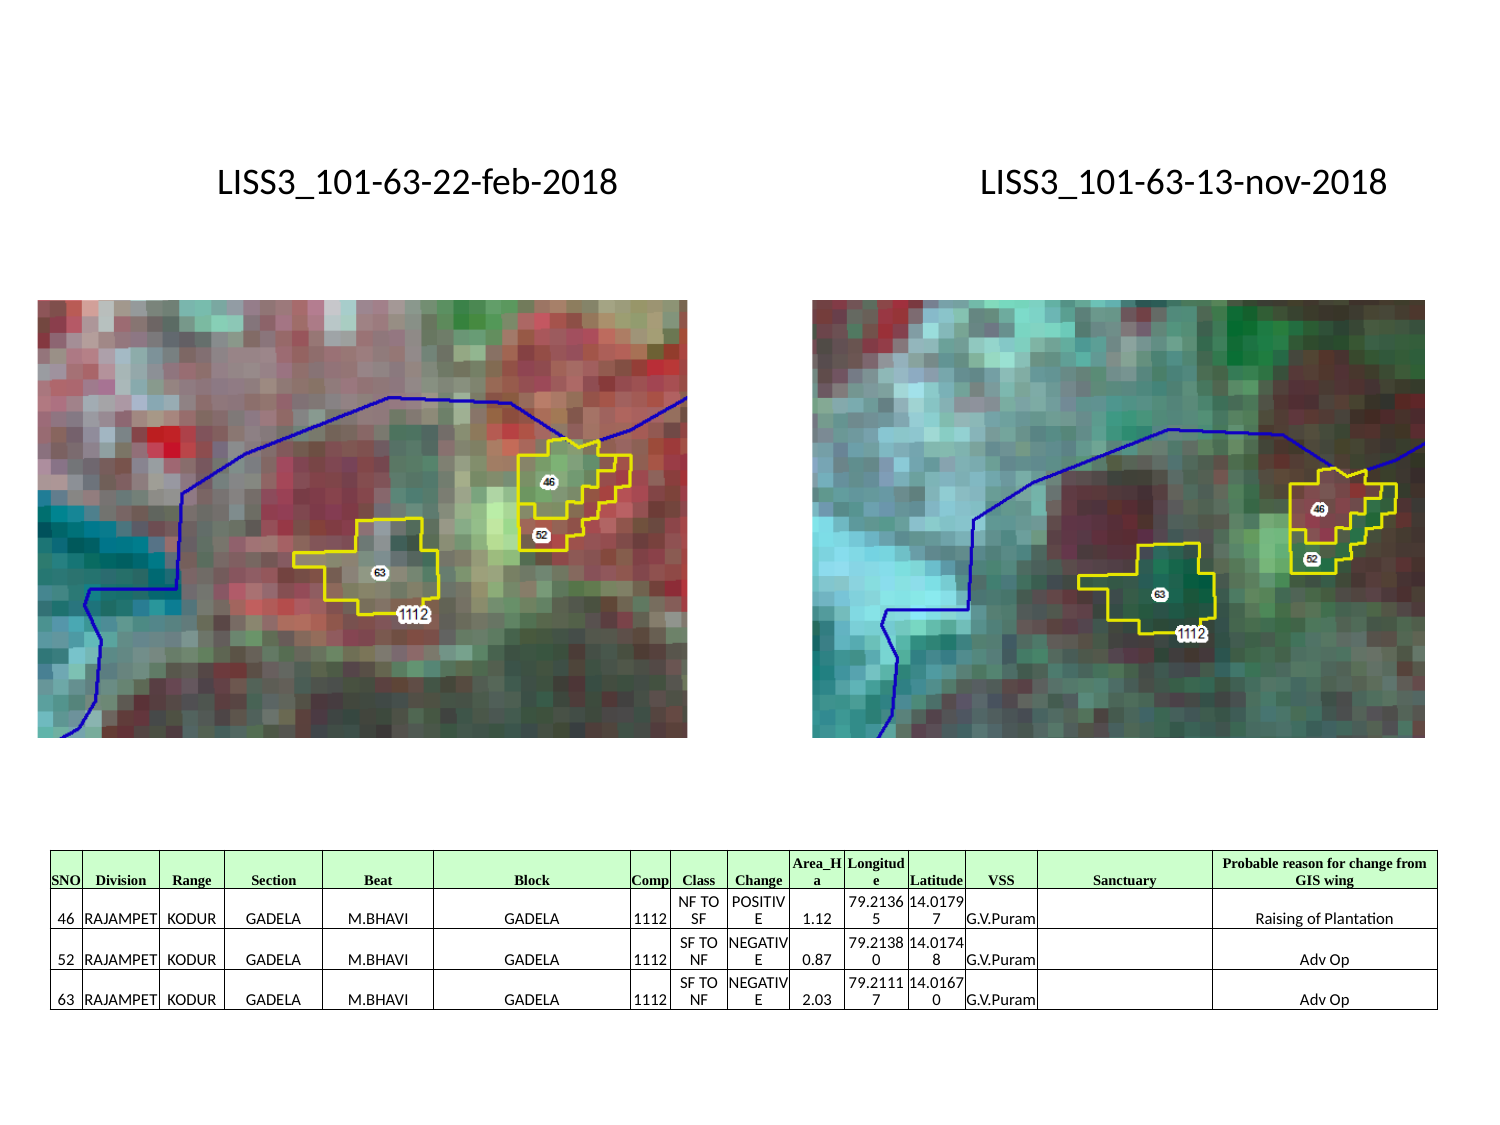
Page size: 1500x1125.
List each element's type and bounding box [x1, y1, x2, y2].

table_cell [671, 889, 727, 928]
table_header [728, 851, 789, 888]
table_cell [966, 889, 1037, 928]
table_cell [225, 970, 322, 1009]
table_header [225, 851, 322, 888]
table_cell [1038, 889, 1212, 928]
table_header [160, 851, 224, 888]
table_cell [631, 970, 670, 1009]
table_header [909, 851, 965, 888]
table_cell [790, 889, 844, 928]
table_cell [790, 970, 844, 1009]
table_cell [434, 929, 630, 969]
table_cell [83, 929, 159, 969]
table_cell [323, 929, 433, 969]
table_cell [909, 929, 965, 969]
table_header [51, 851, 82, 888]
table_cell [225, 929, 322, 969]
table_cell [434, 970, 630, 1009]
table_cell [83, 889, 159, 928]
table_cell [966, 970, 1037, 1009]
table_cell [631, 929, 670, 969]
table_cell [845, 889, 908, 928]
table_header [845, 851, 908, 888]
table_header [323, 851, 433, 888]
table_cell [966, 929, 1037, 969]
table_header [434, 851, 630, 888]
text_box [965, 149, 1403, 210]
table_cell [160, 970, 224, 1009]
table_header [1213, 851, 1437, 888]
table_cell [728, 970, 789, 1009]
table_cell [909, 970, 965, 1009]
table_cell [728, 929, 789, 969]
table_header [790, 851, 844, 888]
table_cell [1213, 929, 1437, 969]
table_cell [83, 970, 159, 1009]
picture [812, 299, 1426, 738]
table_cell [160, 929, 224, 969]
table_cell [1038, 929, 1212, 969]
picture [37, 299, 688, 738]
table_cell [1213, 970, 1437, 1009]
table_cell [845, 970, 908, 1009]
table_cell [631, 889, 670, 928]
table_header [631, 851, 670, 888]
table_cell [790, 929, 844, 969]
table_cell [323, 889, 433, 928]
table_cell [728, 889, 789, 928]
table_cell [1213, 889, 1437, 928]
table_cell [1038, 970, 1212, 1009]
table_cell [225, 889, 322, 928]
table_header [671, 851, 727, 888]
table_cell [909, 889, 965, 928]
table_cell [434, 889, 630, 928]
table_cell [160, 889, 224, 928]
table_header [966, 851, 1037, 888]
table_header [1038, 851, 1212, 888]
table_header [83, 851, 159, 888]
table_cell [845, 929, 908, 969]
table_cell [671, 970, 727, 1009]
table_cell [323, 970, 433, 1009]
text_box [202, 149, 634, 210]
table_cell [51, 889, 82, 928]
table_cell [51, 929, 82, 969]
table_cell [51, 970, 82, 1009]
table_cell [671, 929, 727, 969]
